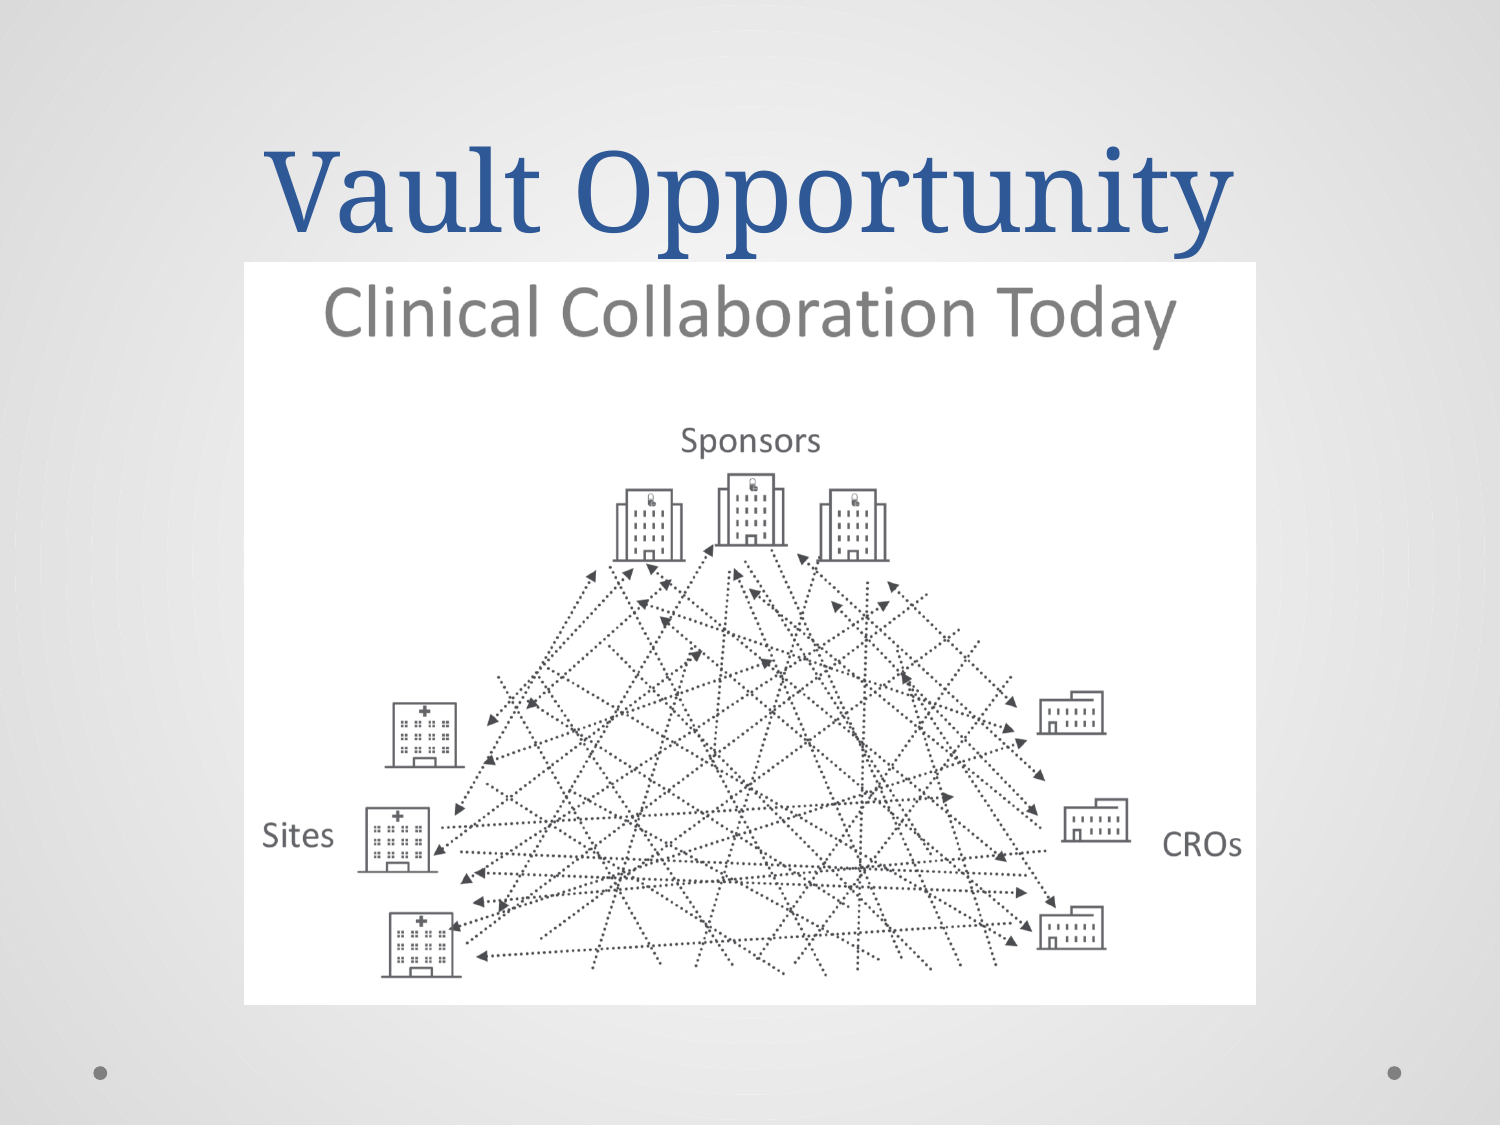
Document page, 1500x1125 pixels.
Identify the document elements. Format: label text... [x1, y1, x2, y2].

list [74, 262, 1426, 1006]
title Vault Opportunity [75, 0, 1425, 261]
